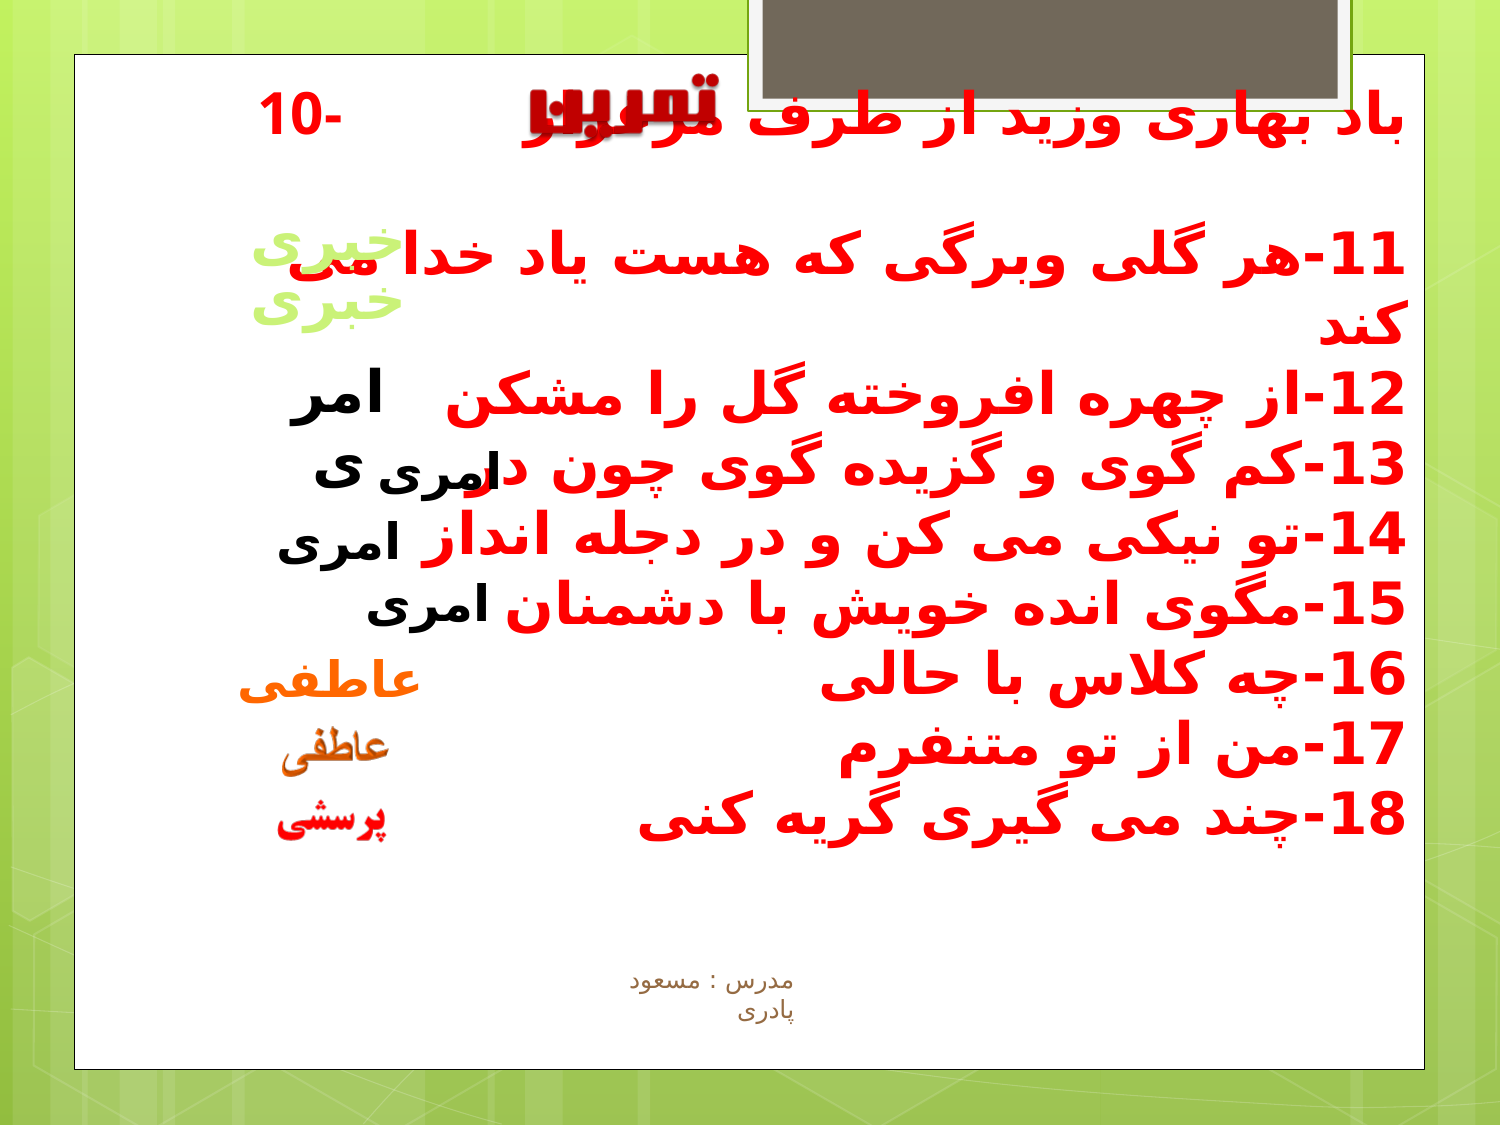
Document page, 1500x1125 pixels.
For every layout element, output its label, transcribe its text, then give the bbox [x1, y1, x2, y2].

title 10-باد بهاری وزید از طرف مرغزار 11-هر گلی وبرگی که هست یاد خدا می کند 12-از چهره افروخته گل را مشکن 13-کم گوی و گزیده گوی چون در 14-تو نیکی می کن و در دجله انداز 15-مگوی انده خویش با دشمنان 16-چه کلاس با حالی 17-من از تو متنفرم 18-چند می گیری گریه کنی [233, 131, 1424, 994]
picture [250, 710, 411, 870]
text_box امری [362, 432, 518, 508]
picture [483, 47, 763, 198]
text_box عاطفی [222, 640, 439, 716]
text_box خبری [233, 194, 424, 253]
footer مدرس : مسعود پادری [572, 963, 810, 1024]
text_box خبری [233, 253, 424, 339]
text_box امری [253, 346, 424, 502]
text_box امری [261, 502, 417, 578]
text_box امری [351, 563, 506, 639]
